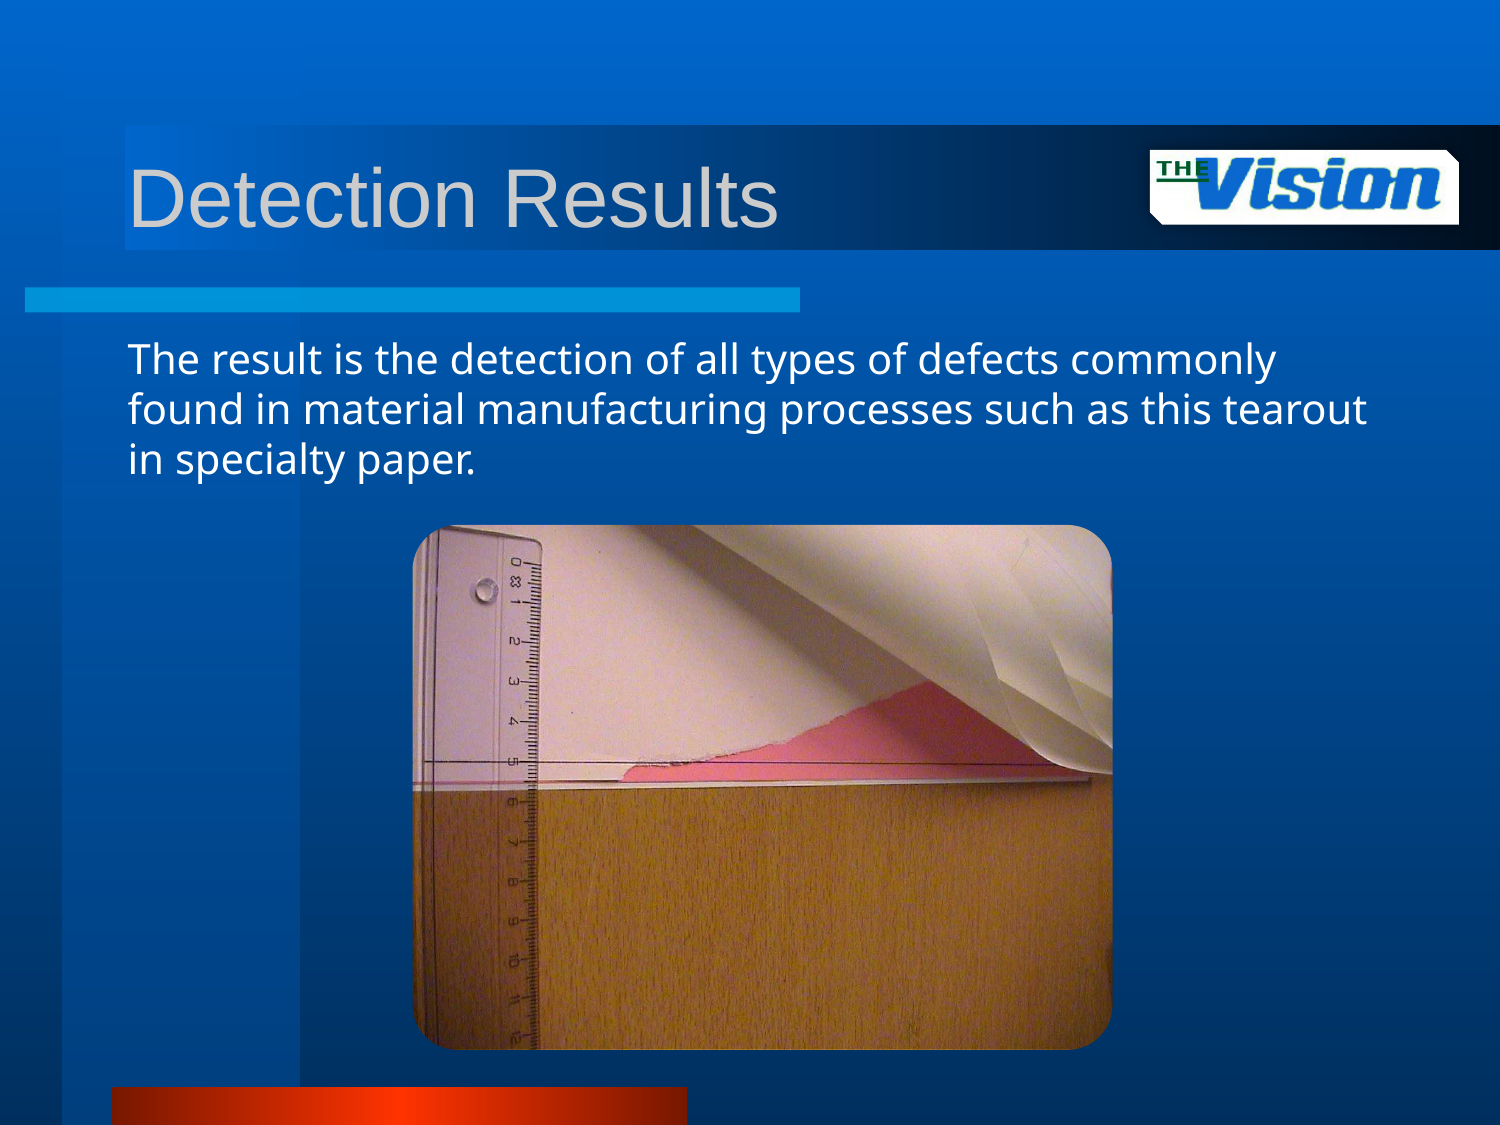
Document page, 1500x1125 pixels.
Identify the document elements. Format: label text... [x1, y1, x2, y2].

picture [412, 524, 1113, 1051]
title Detection Results [112, 99, 1388, 288]
list The result is the detection of all types of defects commonly found in material manufacturing processes such as this tearout in specialty paper. [112, 324, 1388, 500]
picture [1149, 149, 1459, 225]
